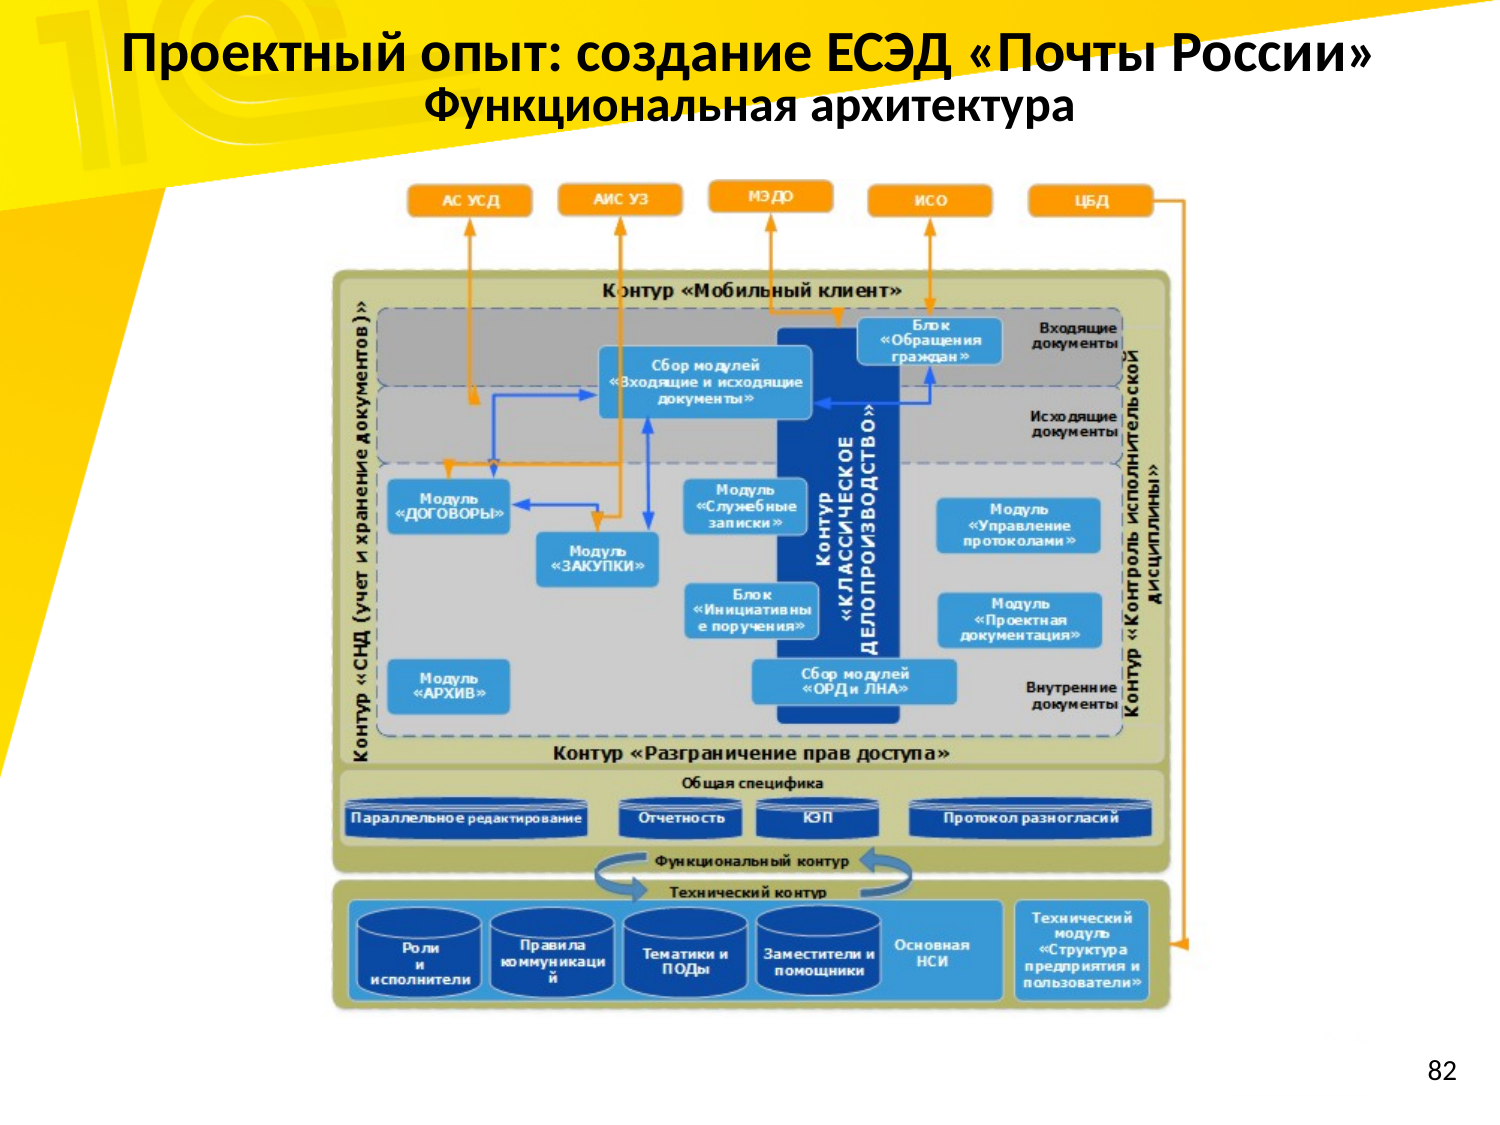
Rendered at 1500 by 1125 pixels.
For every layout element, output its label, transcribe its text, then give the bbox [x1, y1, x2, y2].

text_box Проектный опыт: создание ЕСЭД «Почты России» Функциональная архитектура [0, 3, 1500, 154]
picture [0, 154, 1500, 1125]
slide_number 82 [1122, 1044, 1473, 1123]
